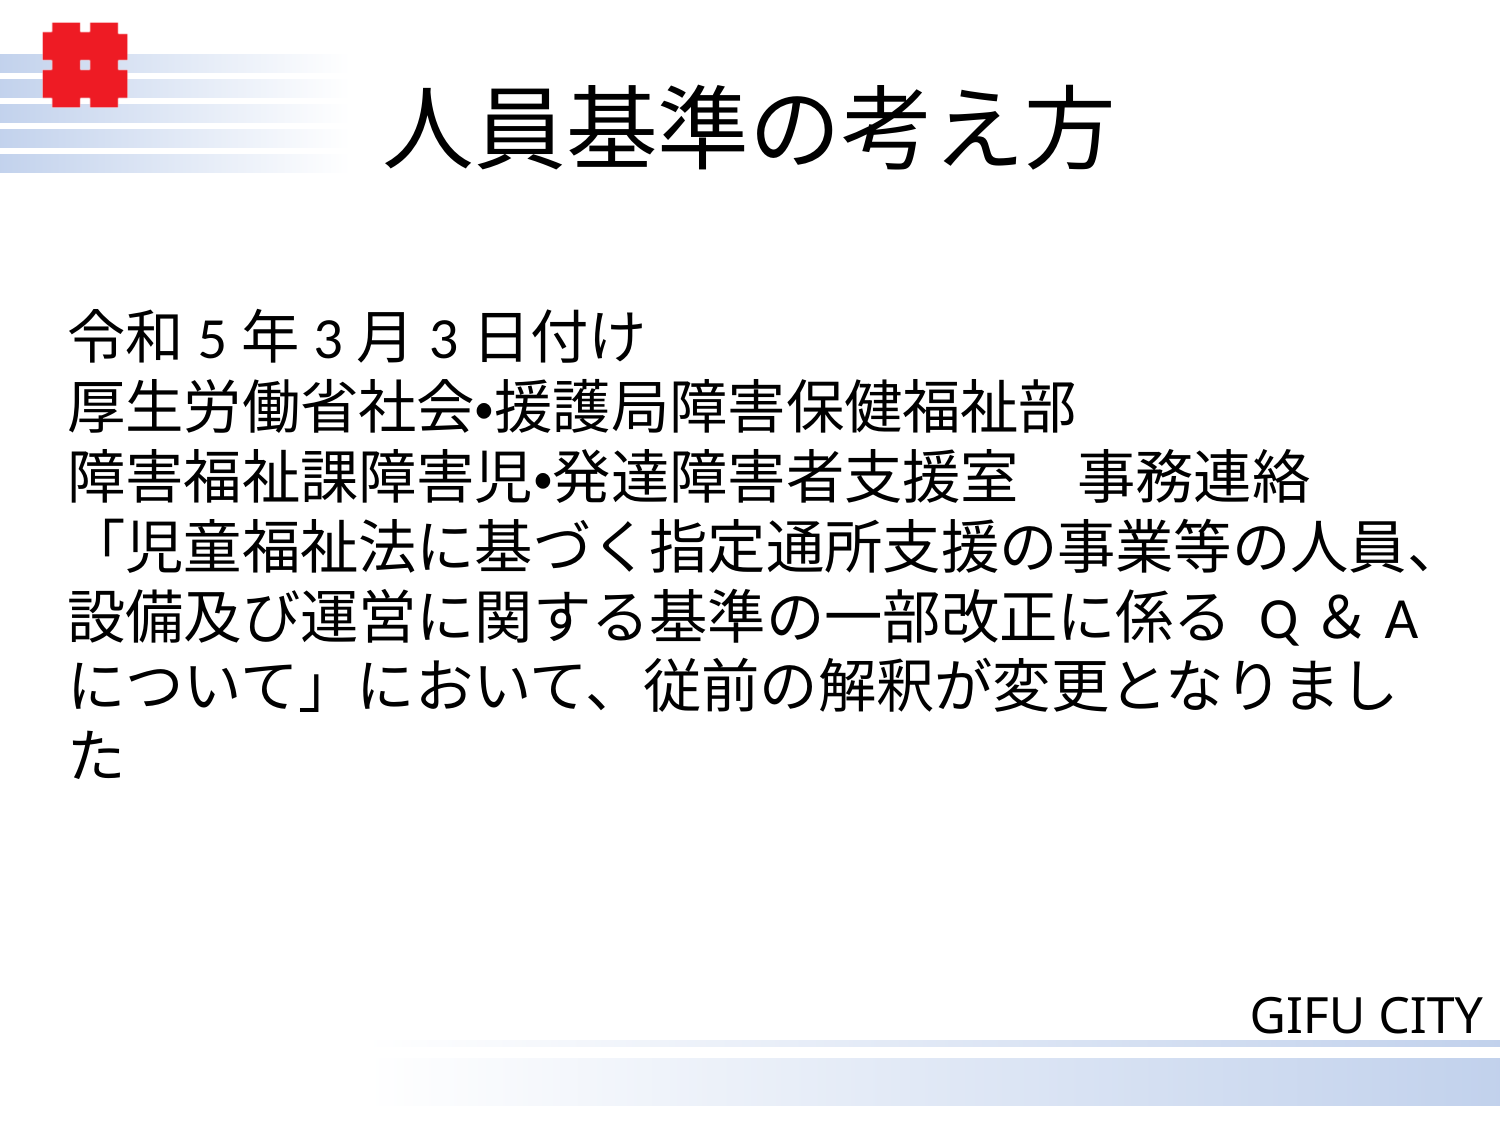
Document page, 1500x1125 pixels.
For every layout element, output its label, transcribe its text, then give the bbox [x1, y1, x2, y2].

text_box 令和5年3月3日付け 厚生労働省社会・援護局障害保健福祉部 障害福祉課障害児・発達障害者支援室 事務連絡 「児童福祉法に基づく指定通所支援の事業等の人員、設備及び運営に関する基準の一部改正に係る Q＆A について」において、従前の解釈が変更となりました [52, 219, 1448, 1011]
picture [41, 19, 132, 110]
title 人員基準の考え方 [75, 31, 1425, 219]
